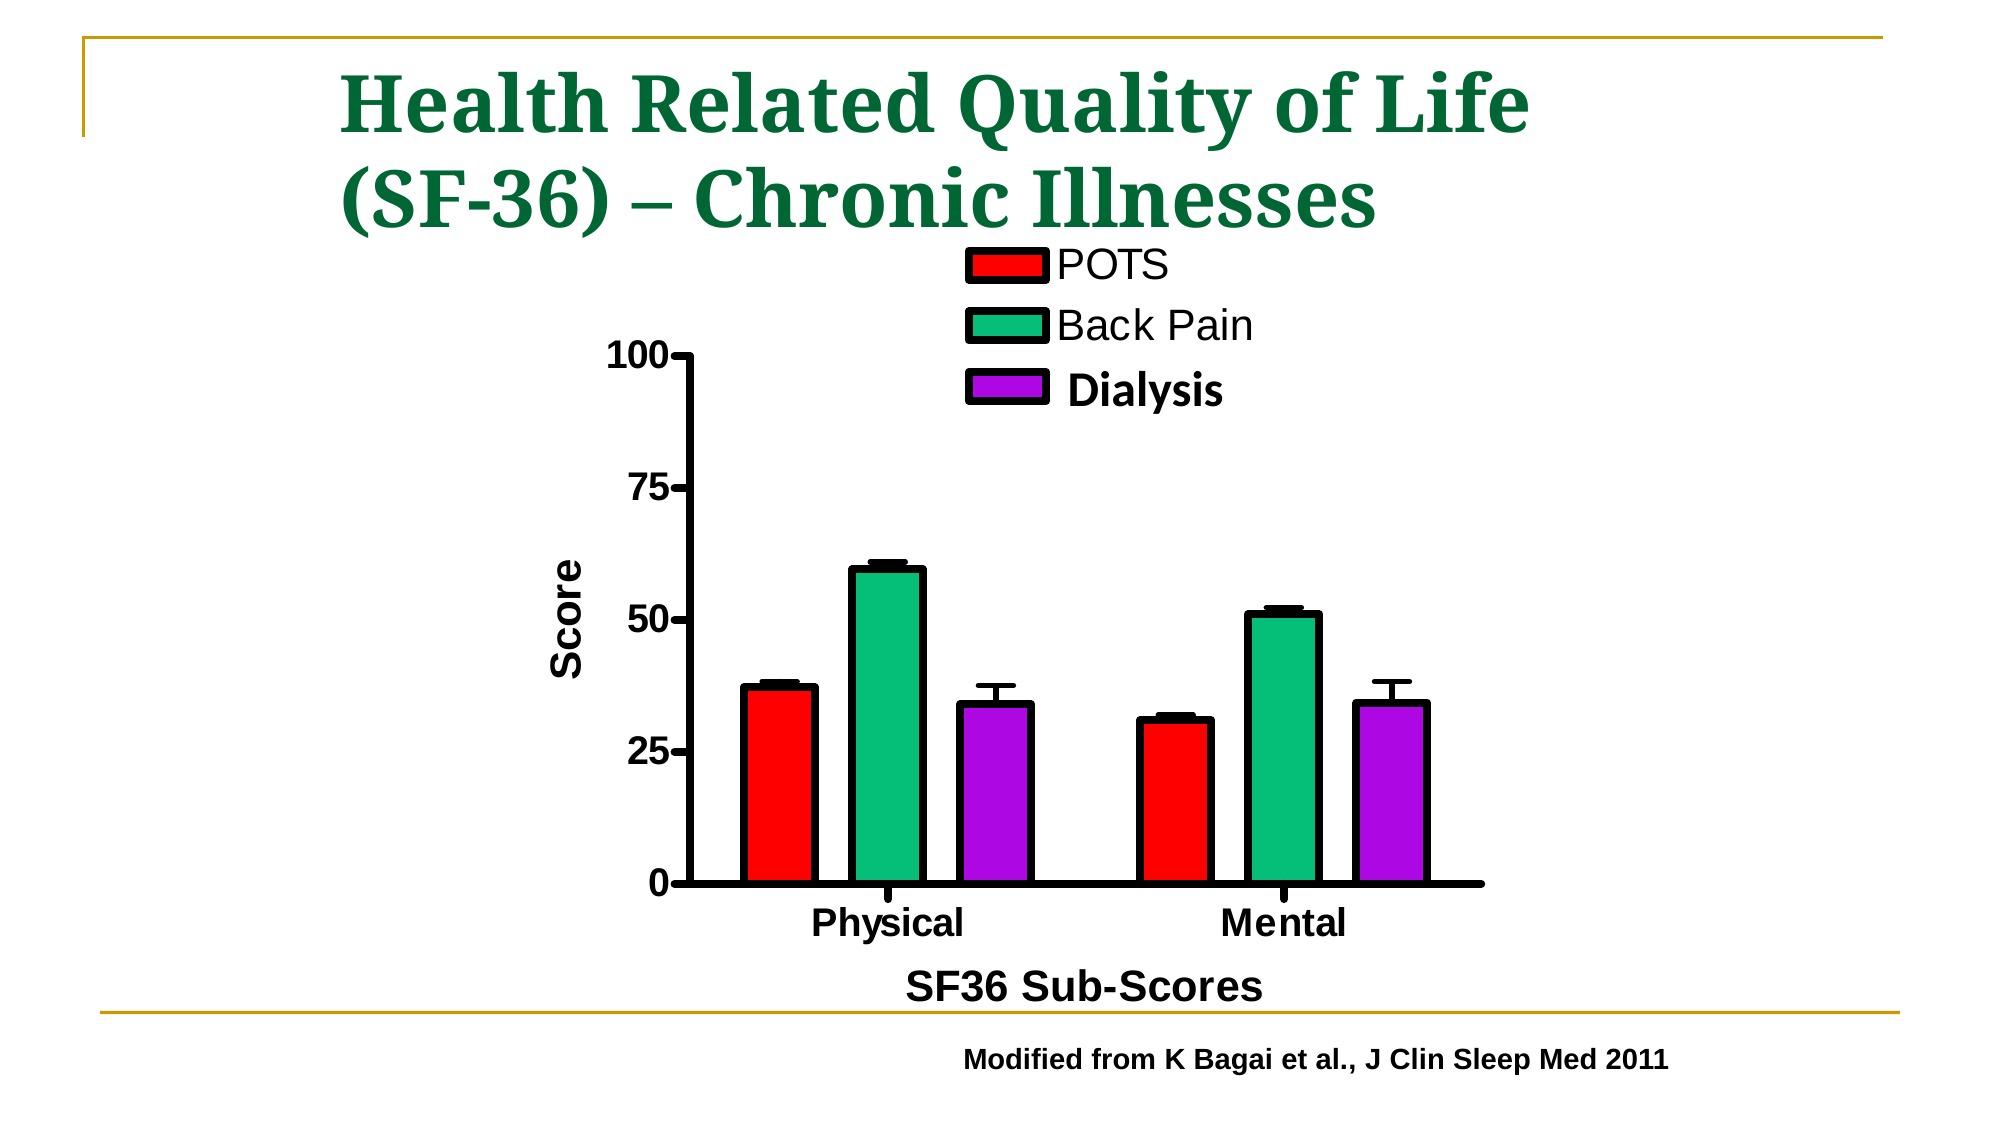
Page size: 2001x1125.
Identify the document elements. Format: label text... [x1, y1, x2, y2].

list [499, 202, 1601, 1051]
text_box Modified from K Bagai et al., J Clin Sleep Med 2011 [948, 1033, 1685, 1083]
title Health Related Quality of Life (SF-36) – Chronic Illnesses [324, 45, 1675, 238]
